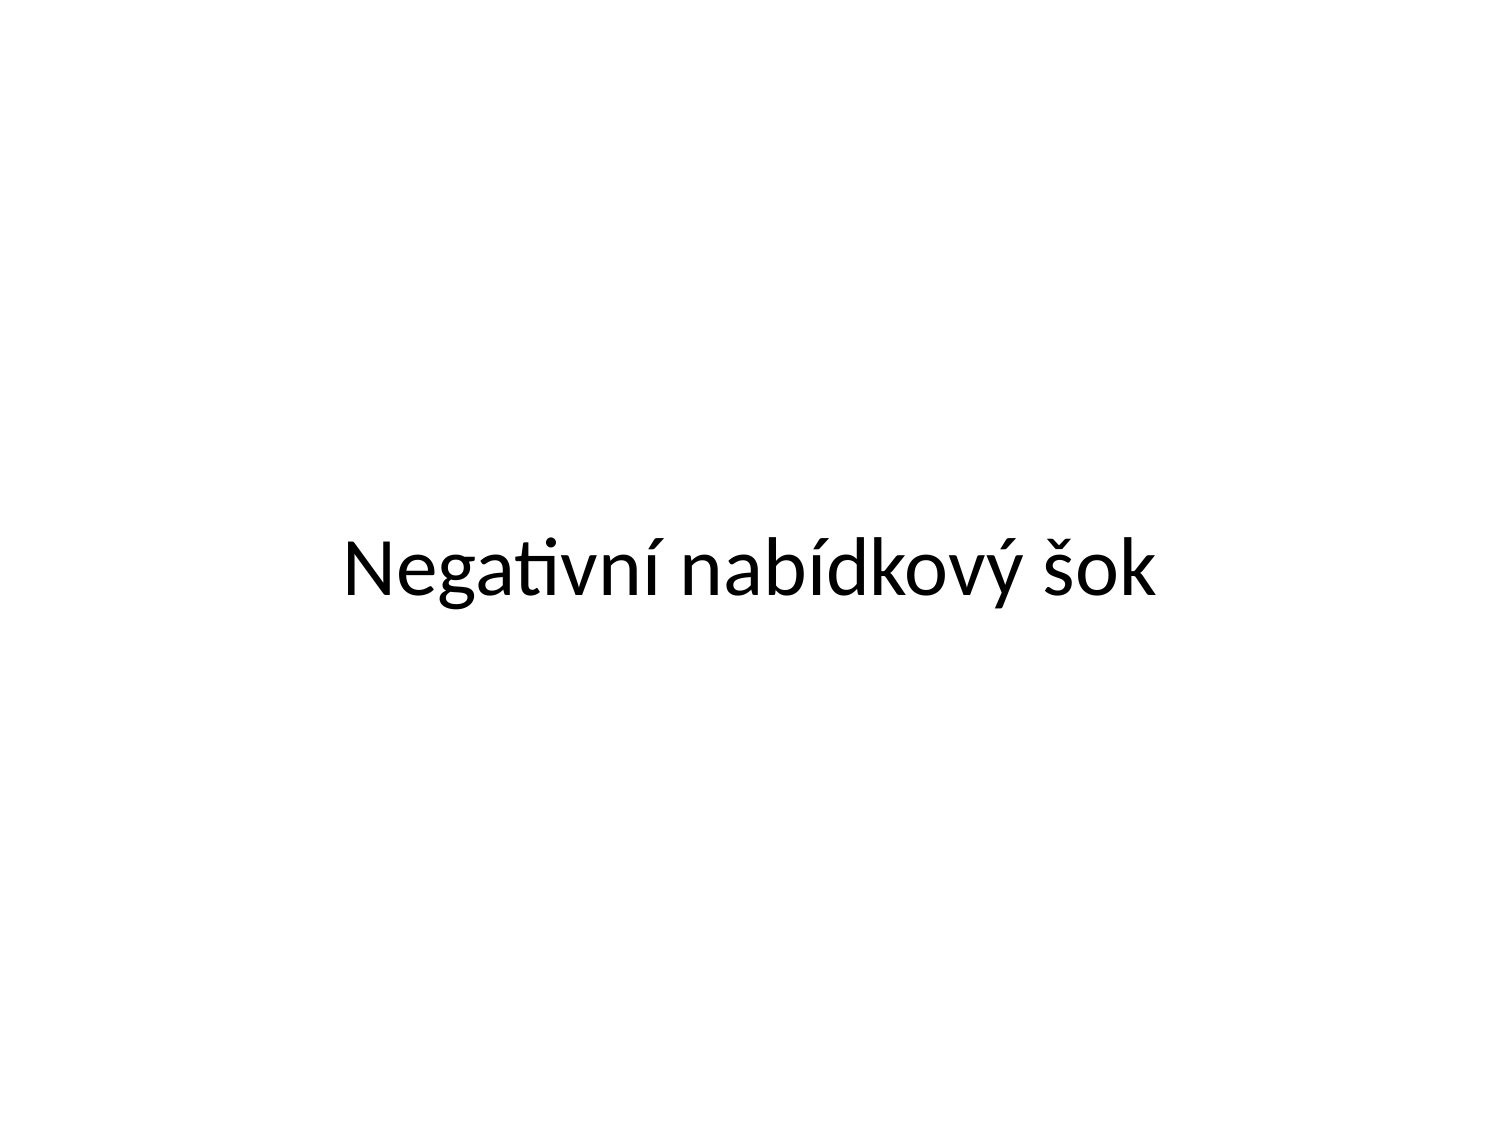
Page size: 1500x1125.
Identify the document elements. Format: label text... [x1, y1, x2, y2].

title Negativní nabídkový šok [35, 441, 1465, 684]
